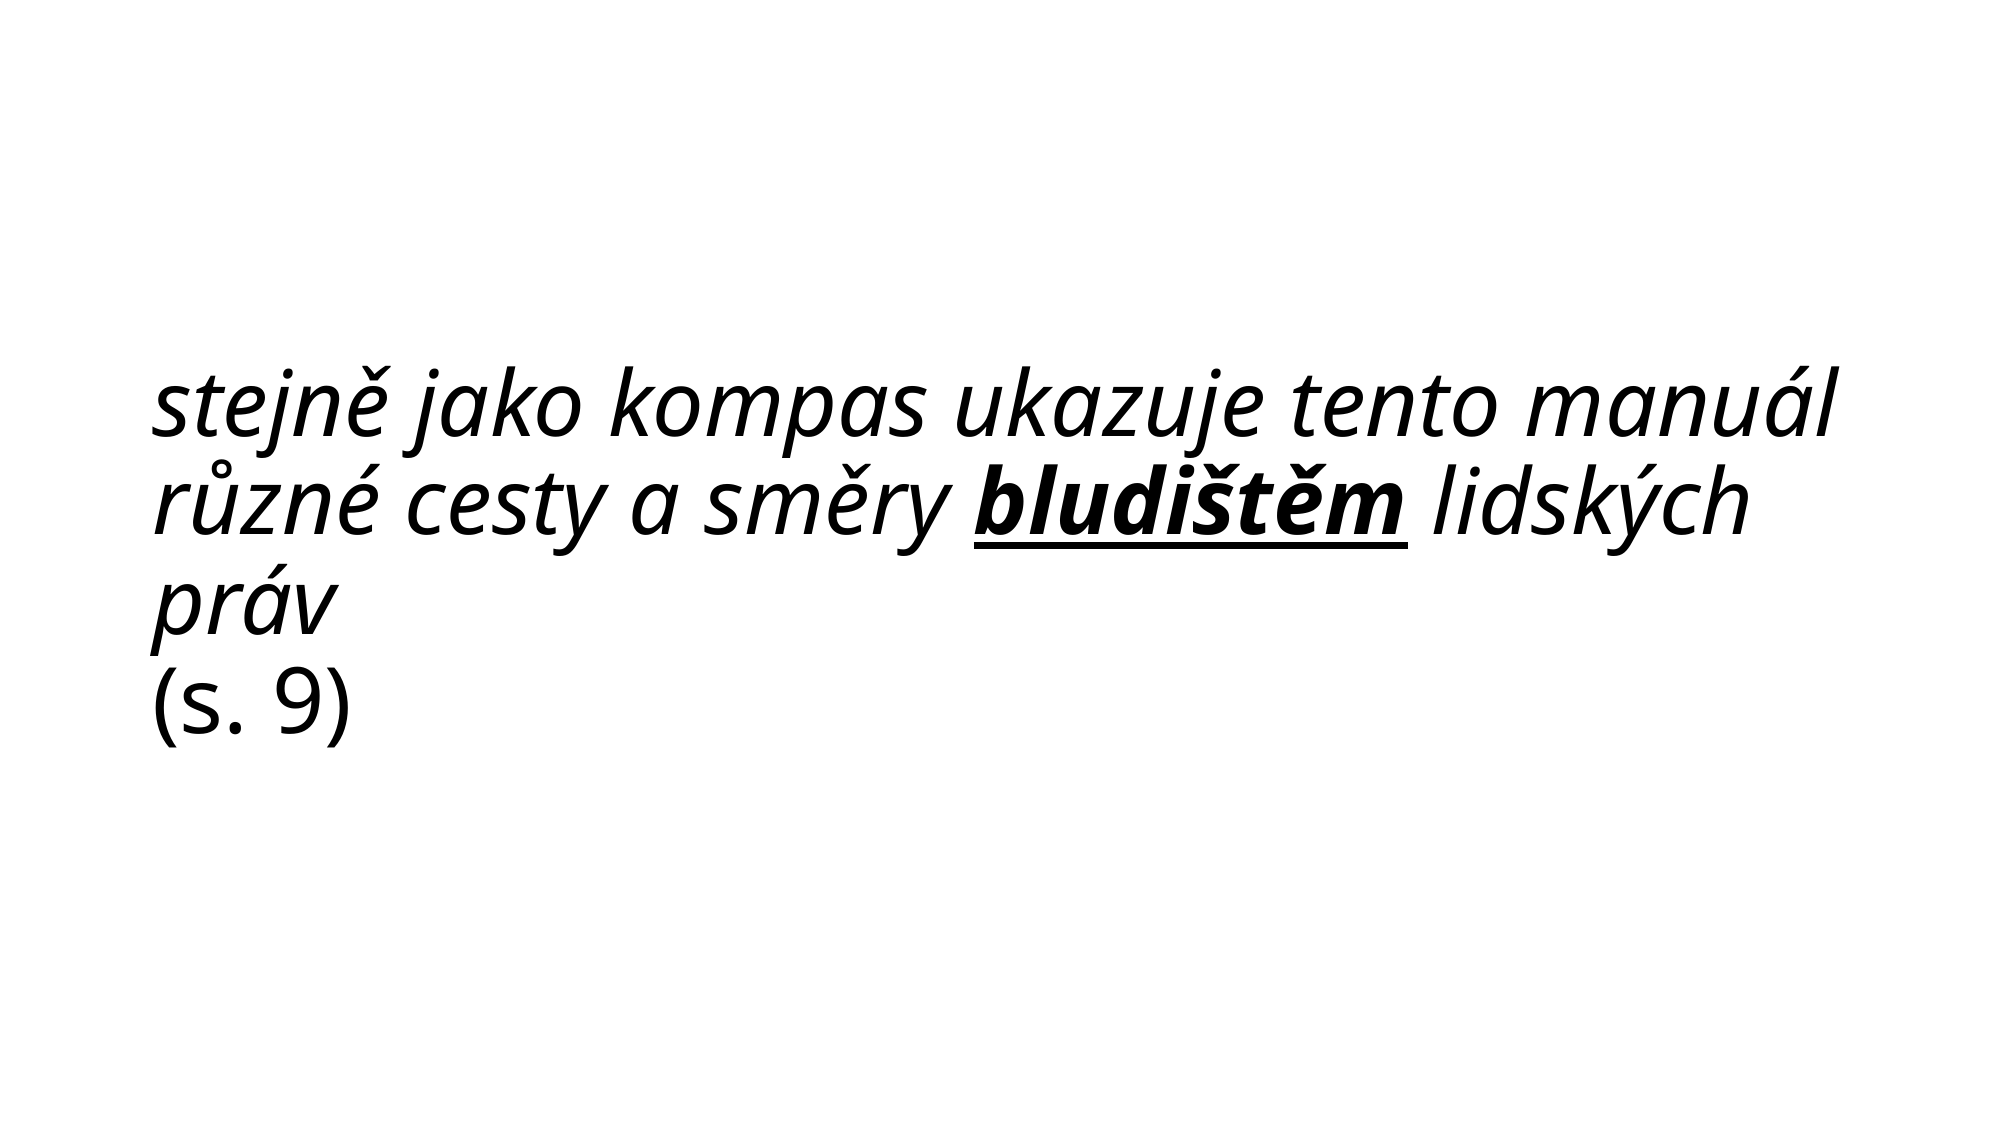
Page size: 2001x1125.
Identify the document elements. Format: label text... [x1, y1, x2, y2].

title stejně jako kompas ukazuje tento manuál různé cesty a směry bludištěm lidských práv (s. 9) [137, 59, 1863, 1050]
